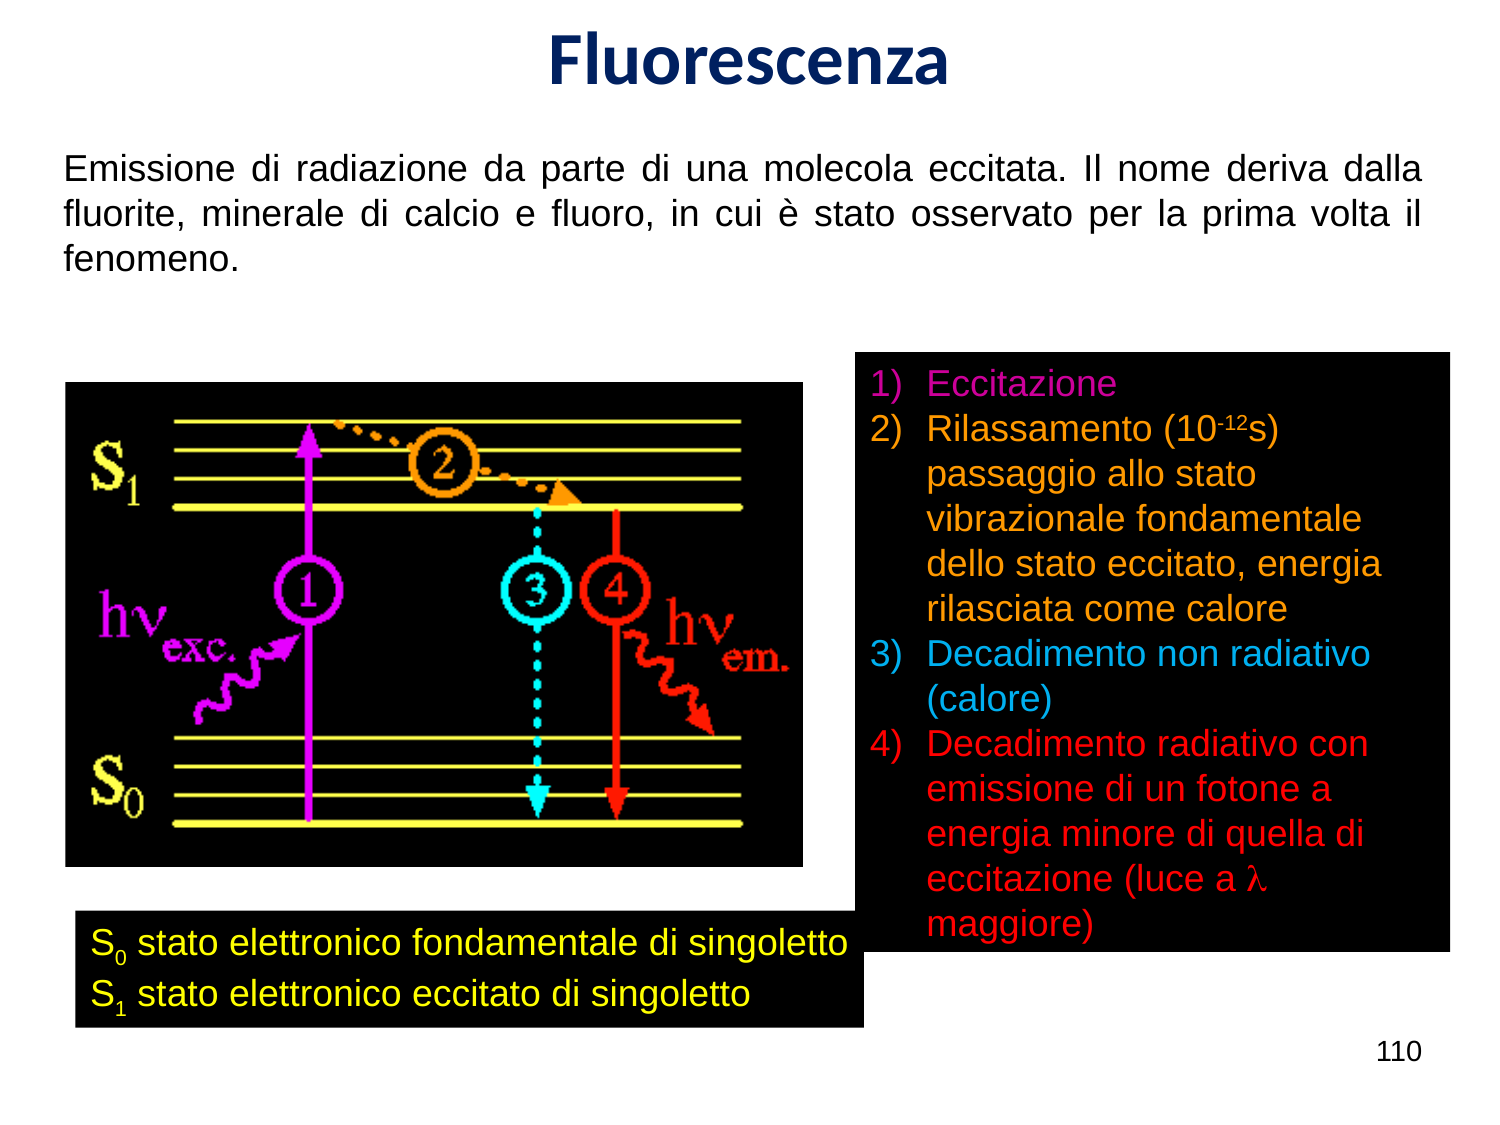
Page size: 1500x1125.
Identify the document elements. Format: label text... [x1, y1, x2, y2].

text_box Emissione di radiazione da parte di una molecola eccitata. Il nome deriva dalla fluorite, minerale di calcio e fluoro, in cui è stato osservato per la prima volta il fenomeno. [48, 136, 1438, 287]
text_box S0 stato elettronico fondamentale di singoletto S1 stato elettronico eccitato di singoletto [75, 910, 864, 1028]
slide_number 110 [1087, 1024, 1438, 1104]
text_box Eccitazione Rilassamento (10-12s) passaggio allo stato vibrazionale fondamentale dello stato eccitato, energia rilasciata come calore Decadimento non radiativo (calore) Decadimento radiativo con emissione di un fotone a energia minore di quella di eccitazione (luce a l maggiore) [855, 352, 1451, 952]
title Fluorescenza [75, 16, 1425, 93]
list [65, 382, 804, 867]
